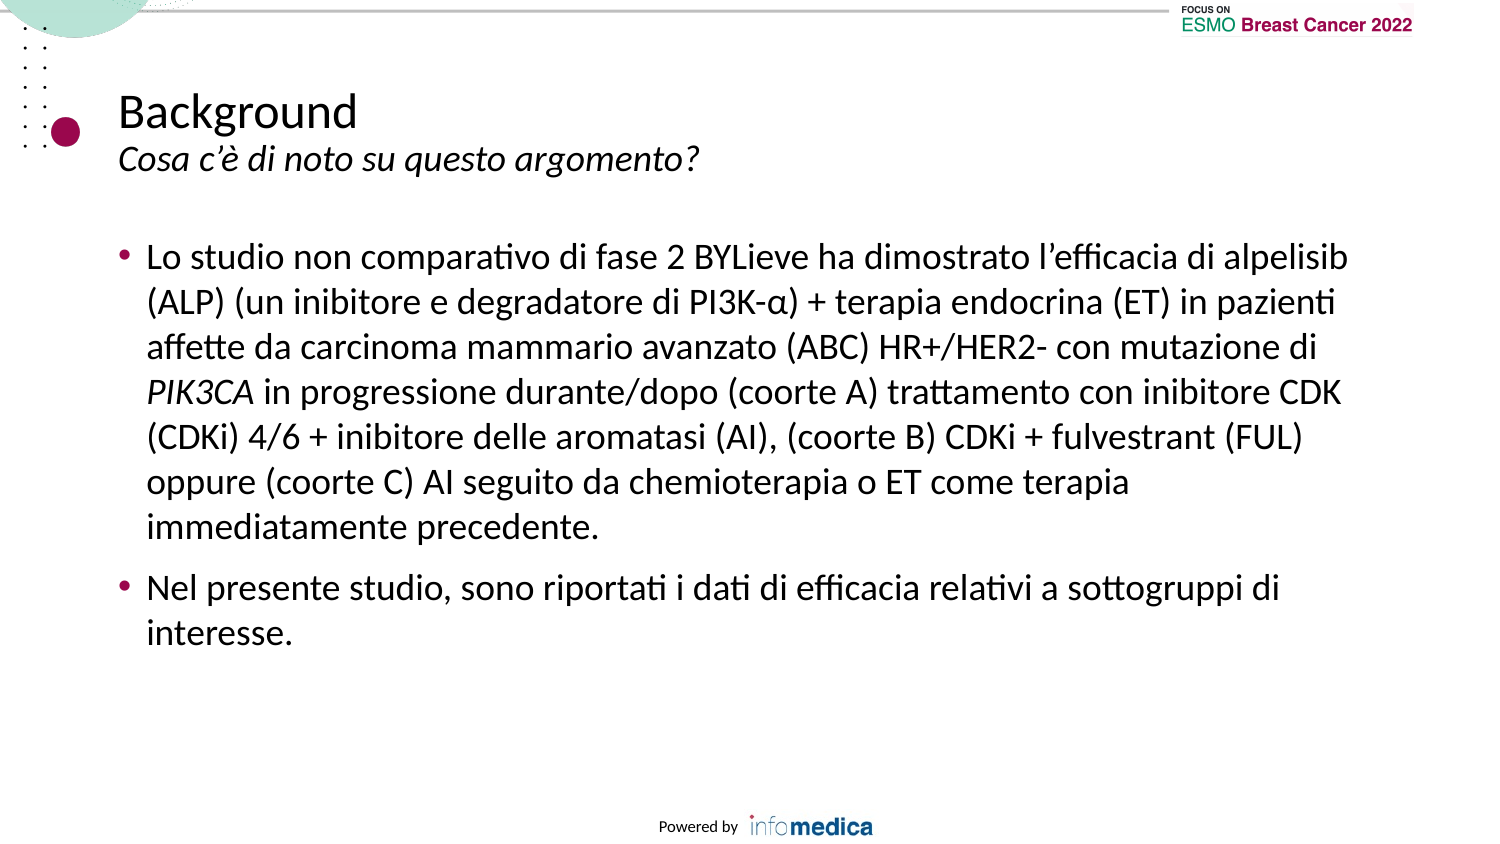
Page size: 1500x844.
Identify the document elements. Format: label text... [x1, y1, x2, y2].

picture [0, 0, 234, 186]
picture [1180, 3, 1414, 38]
title Background Cosa c’è di noto su questo argomento? [103, 70, 1397, 195]
picture [744, 809, 887, 838]
list Lo studio non comparativo di fase 2 BYLieve ha dimostrato l’efficacia di alpelisib (ALP) (un inibitore e degradatore di PI3K-α) + terapia endocrina (ET) in pazienti affette da carcinoma mammario avanzato (ABC) HR+/HER2- con mutazione di PIK3CA in progressione durante/dopo (coorte A) trattamento con inibitore CDK (CDKi) 4/6 + inibitore delle aromatasi (AI), (coorte B) CDKi + fulvestrant (FUL) oppure (coorte C) AI seguito da chemioterapia o ET come terapia immediatamente precedente. Nel presente studio, sono riportati i dati di efficacia relativi a sottogruppi di interesse. [103, 224, 1397, 760]
